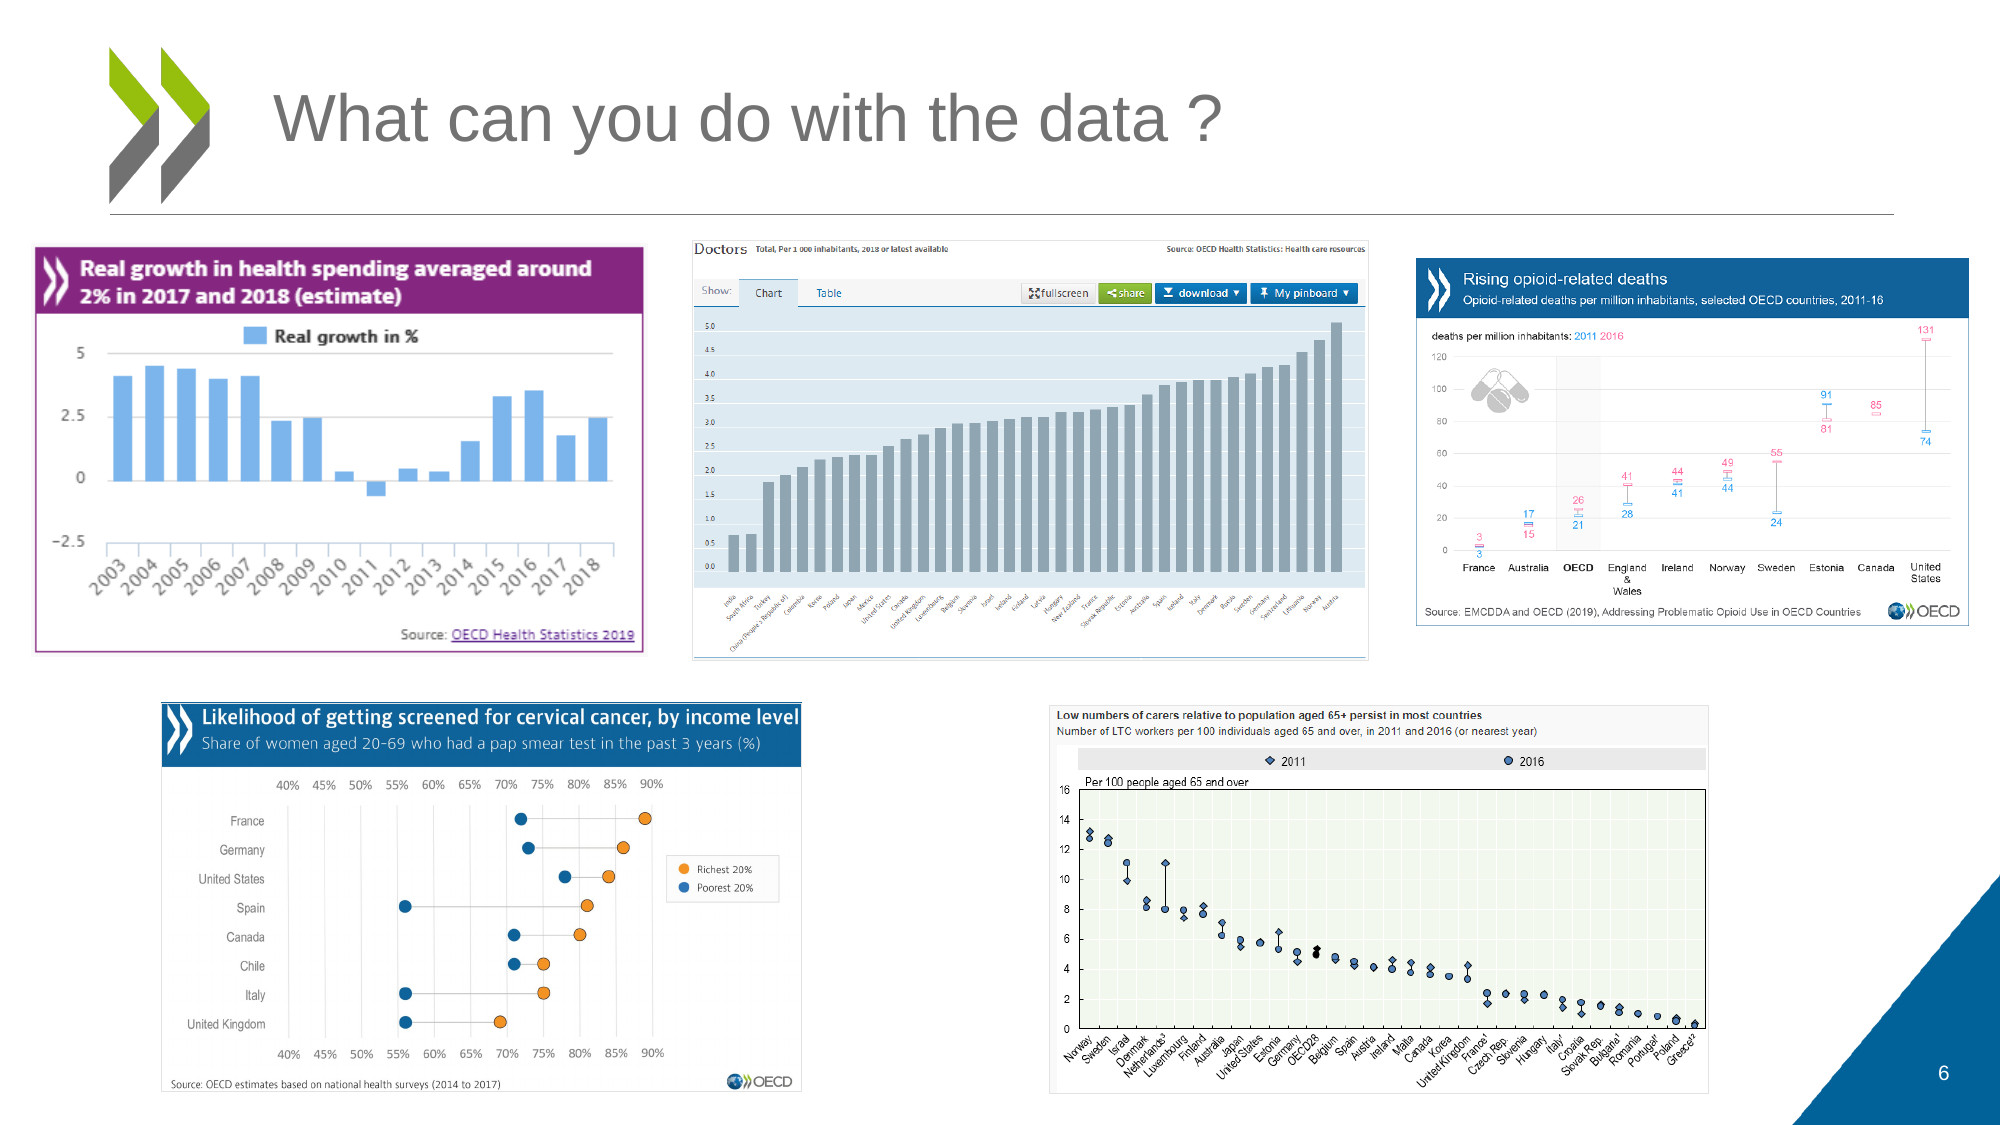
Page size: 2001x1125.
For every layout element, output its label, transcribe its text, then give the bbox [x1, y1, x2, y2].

picture [31, 243, 648, 658]
picture [692, 239, 1369, 661]
picture [161, 702, 802, 1093]
slide_number 6 [1889, 1051, 1965, 1092]
picture [1792, 874, 2000, 1125]
picture [1048, 704, 1710, 1095]
picture [1413, 255, 1972, 630]
title What can you do with the data ? [258, 47, 1853, 182]
